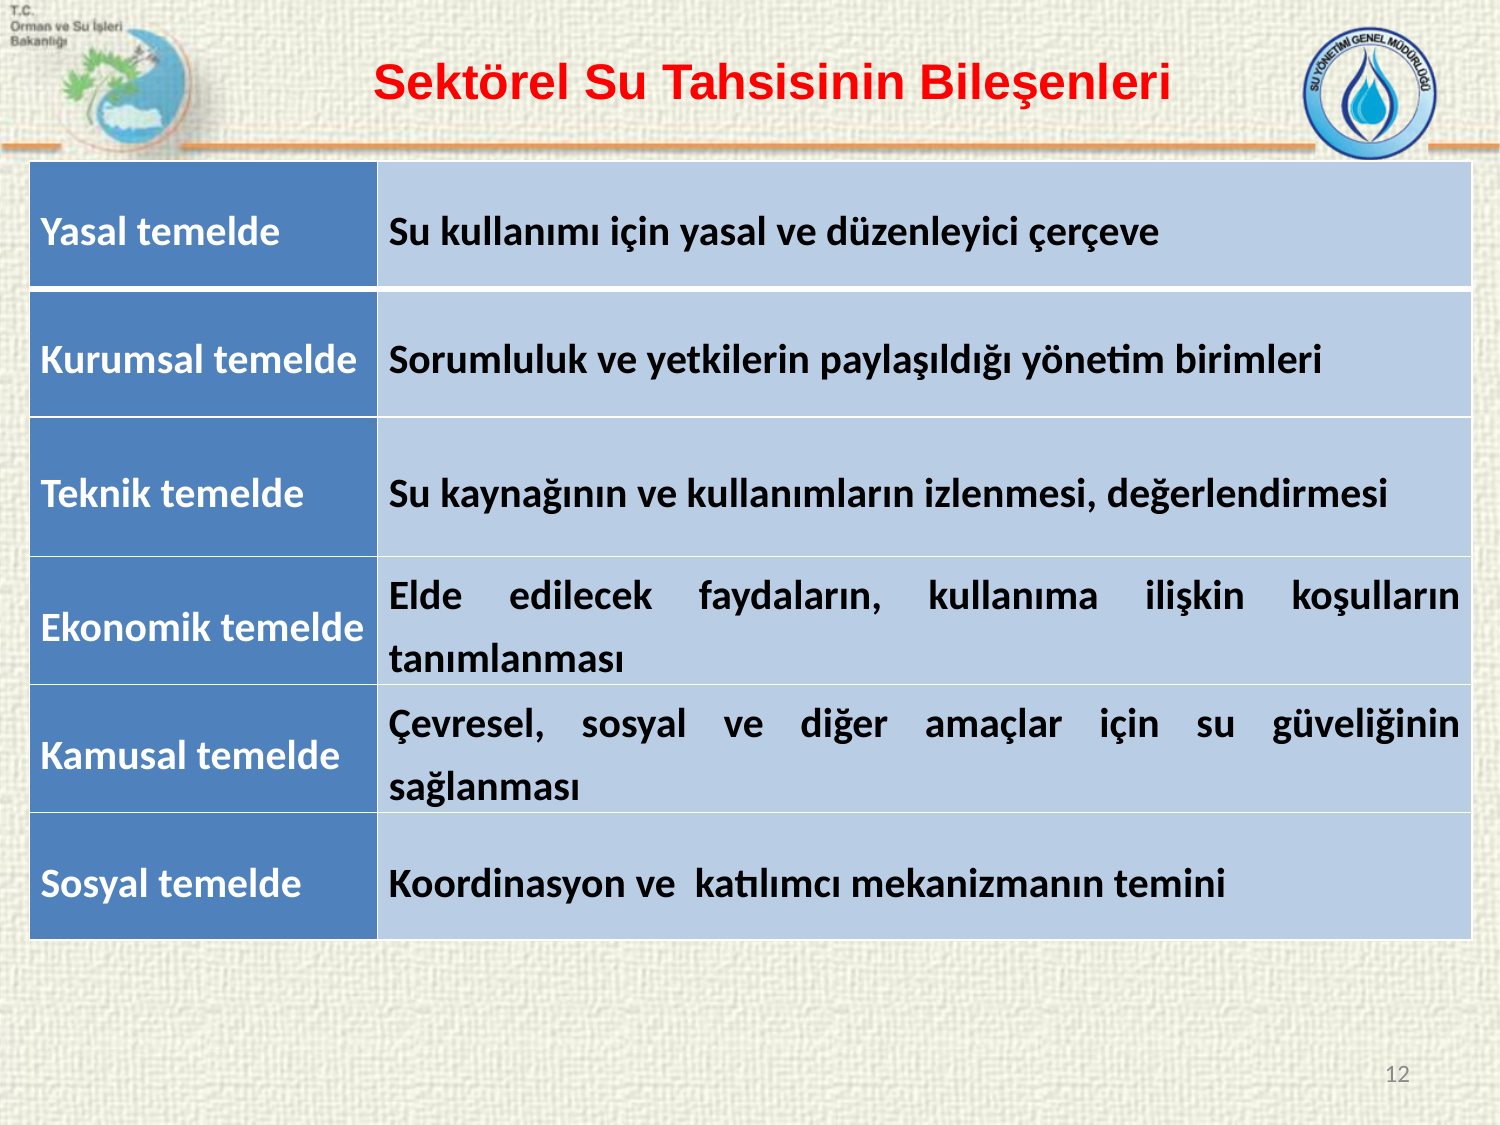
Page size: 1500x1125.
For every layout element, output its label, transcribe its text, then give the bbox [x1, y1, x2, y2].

slide_number 12 [1074, 1042, 1425, 1103]
table_header Yasal temelde [30, 162, 377, 286]
table_cell Kamusal temelde [30, 685, 377, 812]
table_cell Sosyal temelde [30, 813, 377, 939]
table_cell Kurumsal temelde [30, 292, 377, 416]
text_box Sektörel Su Tahsisinin Bileşenleri [348, 42, 1317, 118]
table_cell Sorumluluk ve yetkilerin paylaşıldığı yönetim birimleri [378, 292, 1471, 416]
table_cell Elde edilecek faydaların, kullanıma ilişkin koşulların tanımlanması [378, 557, 1471, 684]
table_cell Su kaynağının ve kullanımların izlenmesi, değerlendirmesi [378, 418, 1471, 556]
table_cell Ekonomik temelde [30, 557, 377, 684]
table_cell Koordinasyon ve katılımcı mekanizmanın temini [378, 813, 1471, 939]
table_cell Çevresel, sosyal ve diğer amaçlar için su güveliğinin sağlanması [378, 685, 1471, 812]
table_cell Teknik temelde [30, 418, 377, 556]
picture [0, 0, 1500, 1125]
table_header Su kullanımı için yasal ve düzenleyici çerçeve [378, 162, 1471, 286]
